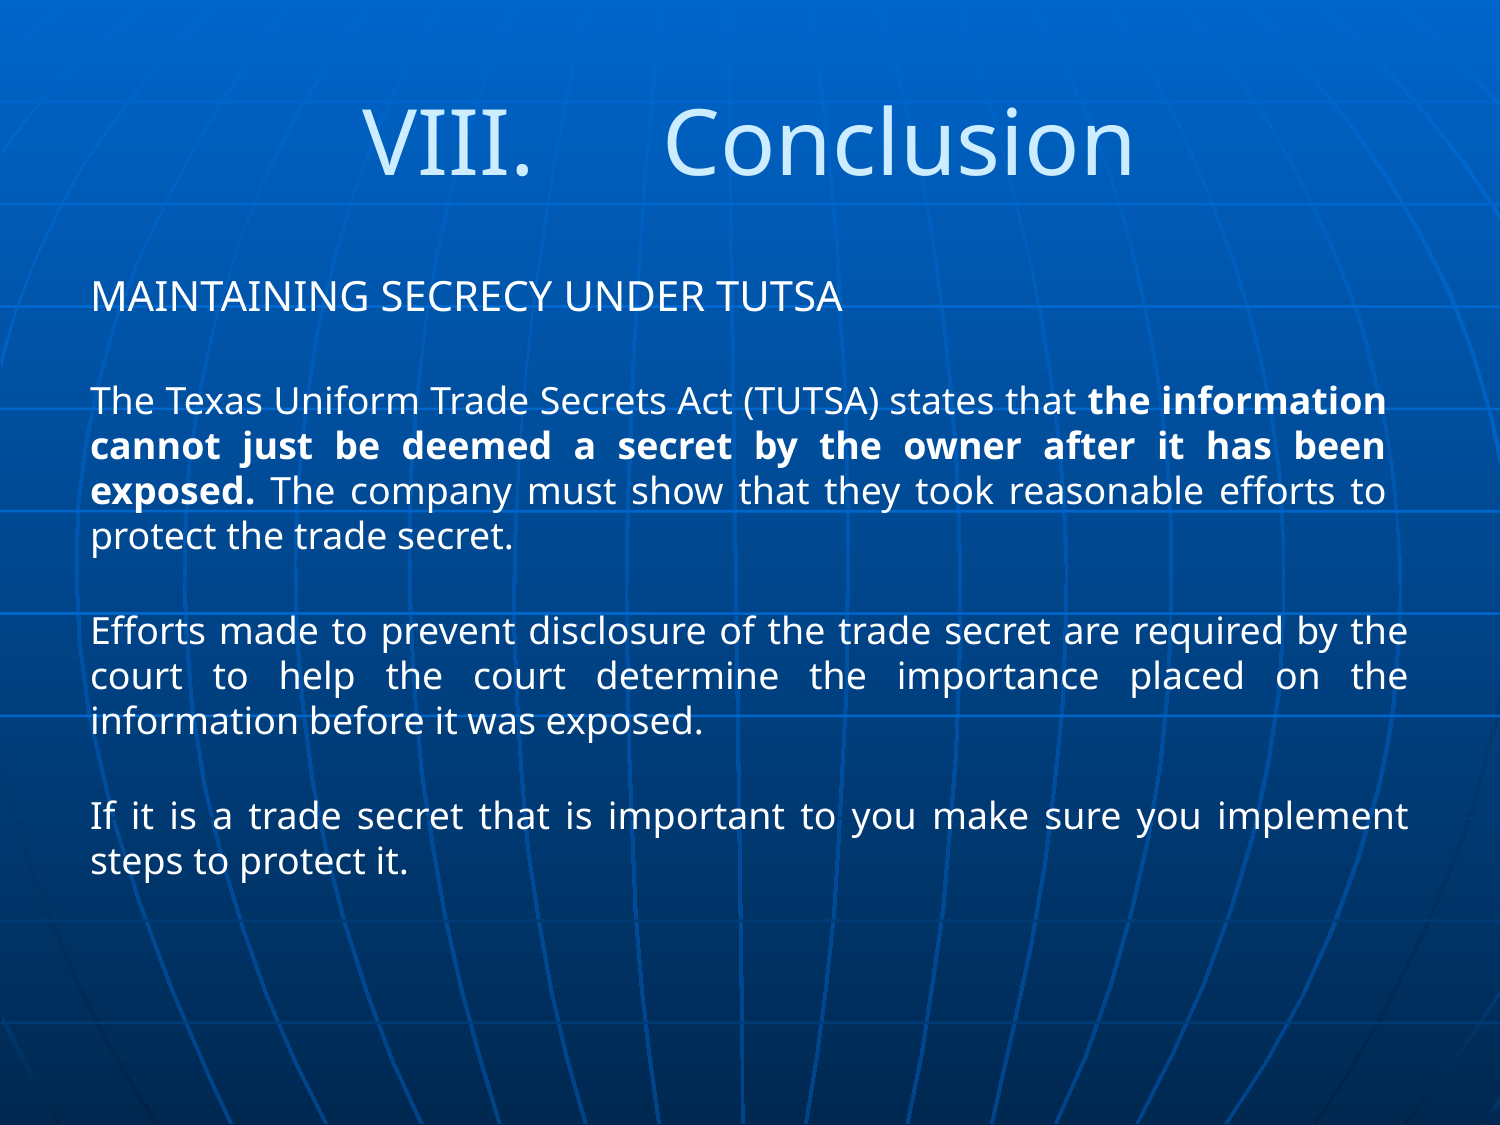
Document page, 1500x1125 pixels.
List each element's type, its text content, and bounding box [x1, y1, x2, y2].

list MAINTAINING SECRECY UNDER TUTSA The Texas Uniform Trade Secrets Act (TUTSA) states that the information cannot just be deemed a secret by the owner after it has been exposed. The company must show that they took reasonable efforts to protect the trade secret. Efforts made to prevent disclosure of the trade secret are required by the court to help the court determine the importance placed on the information before it was exposed. If it is a trade secret that is important to you make sure you implement steps to protect it. [75, 262, 1425, 1006]
title VIII. Conclusion [75, 45, 1425, 233]
